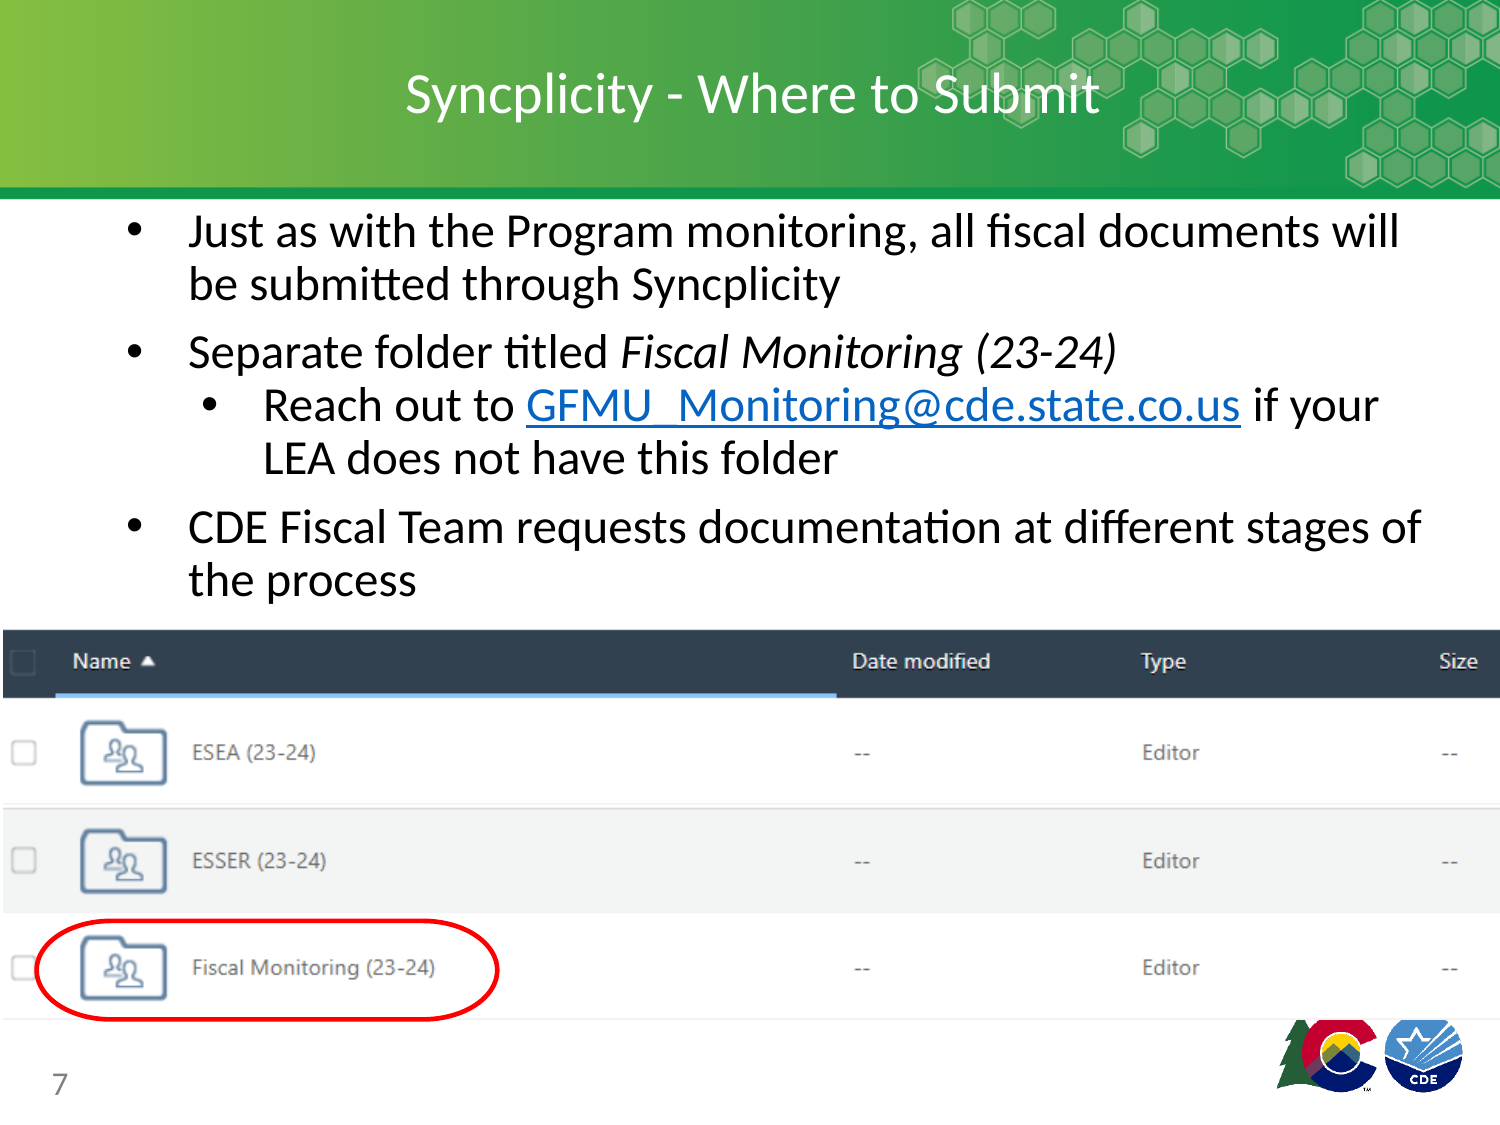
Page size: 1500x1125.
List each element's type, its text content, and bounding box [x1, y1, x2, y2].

picture [2, 624, 1500, 1093]
slide_number 7 [36, 1054, 375, 1115]
list Just as with the Program monitoring, all fiscal documents will be submitted through Syncplicity Separate folder titled Fiscal Monitoring (23-24) Reach out to GFMU_Monitoring@cde.state.co.us if your LEA does not have this folder CDE Fiscal Team requests documentation at different stages of the process [113, 205, 1447, 622]
picture [0, 0, 1500, 200]
title Syncplicity - Where to Submit [182, 62, 1324, 187]
